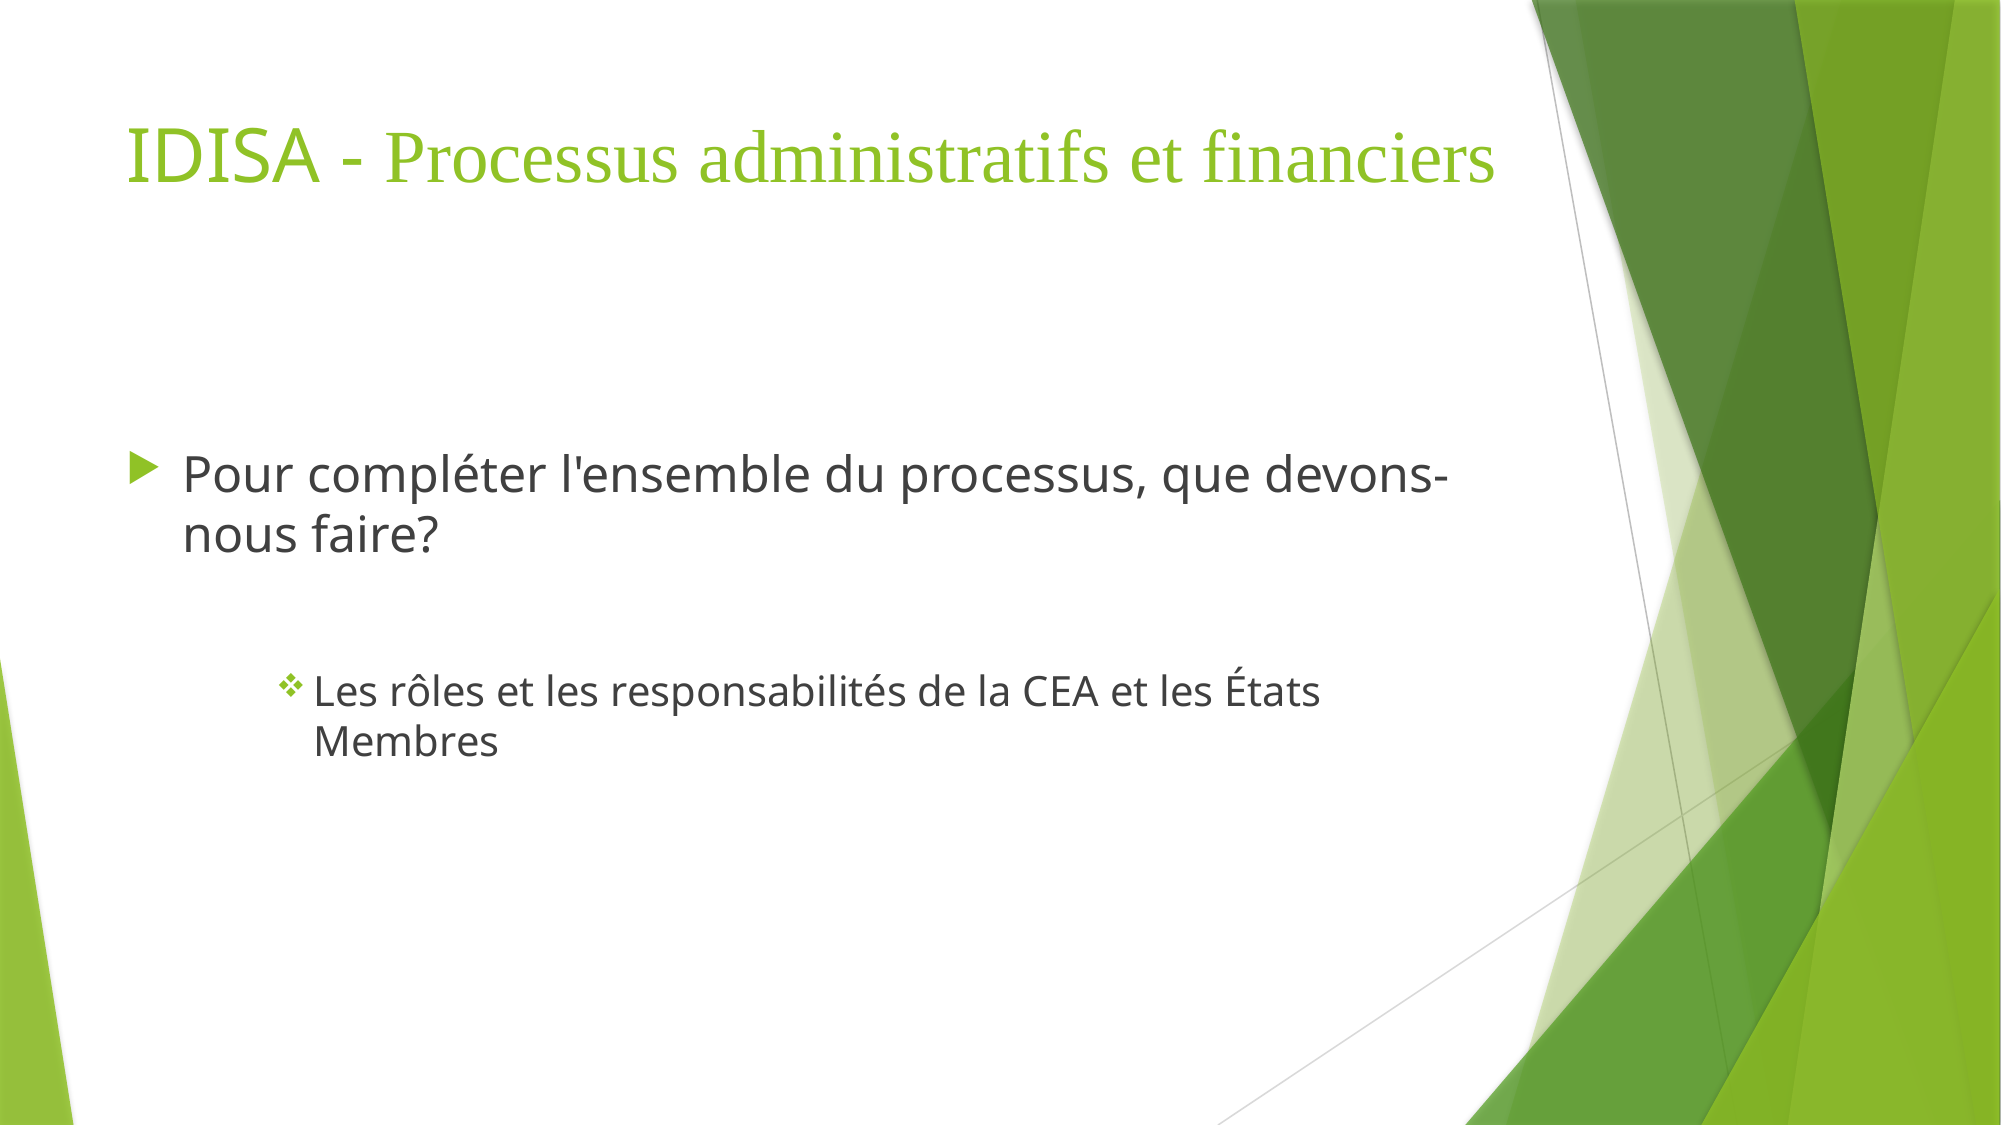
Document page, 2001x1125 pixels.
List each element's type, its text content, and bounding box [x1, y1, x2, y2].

title IDISA - Processus administratifs et financiers [111, 99, 1522, 317]
list Pour compléter l'ensemble du processus, que devons-nous faire? Les rôles et les responsabilités de la CEA et les États Membres [111, 354, 1522, 992]
